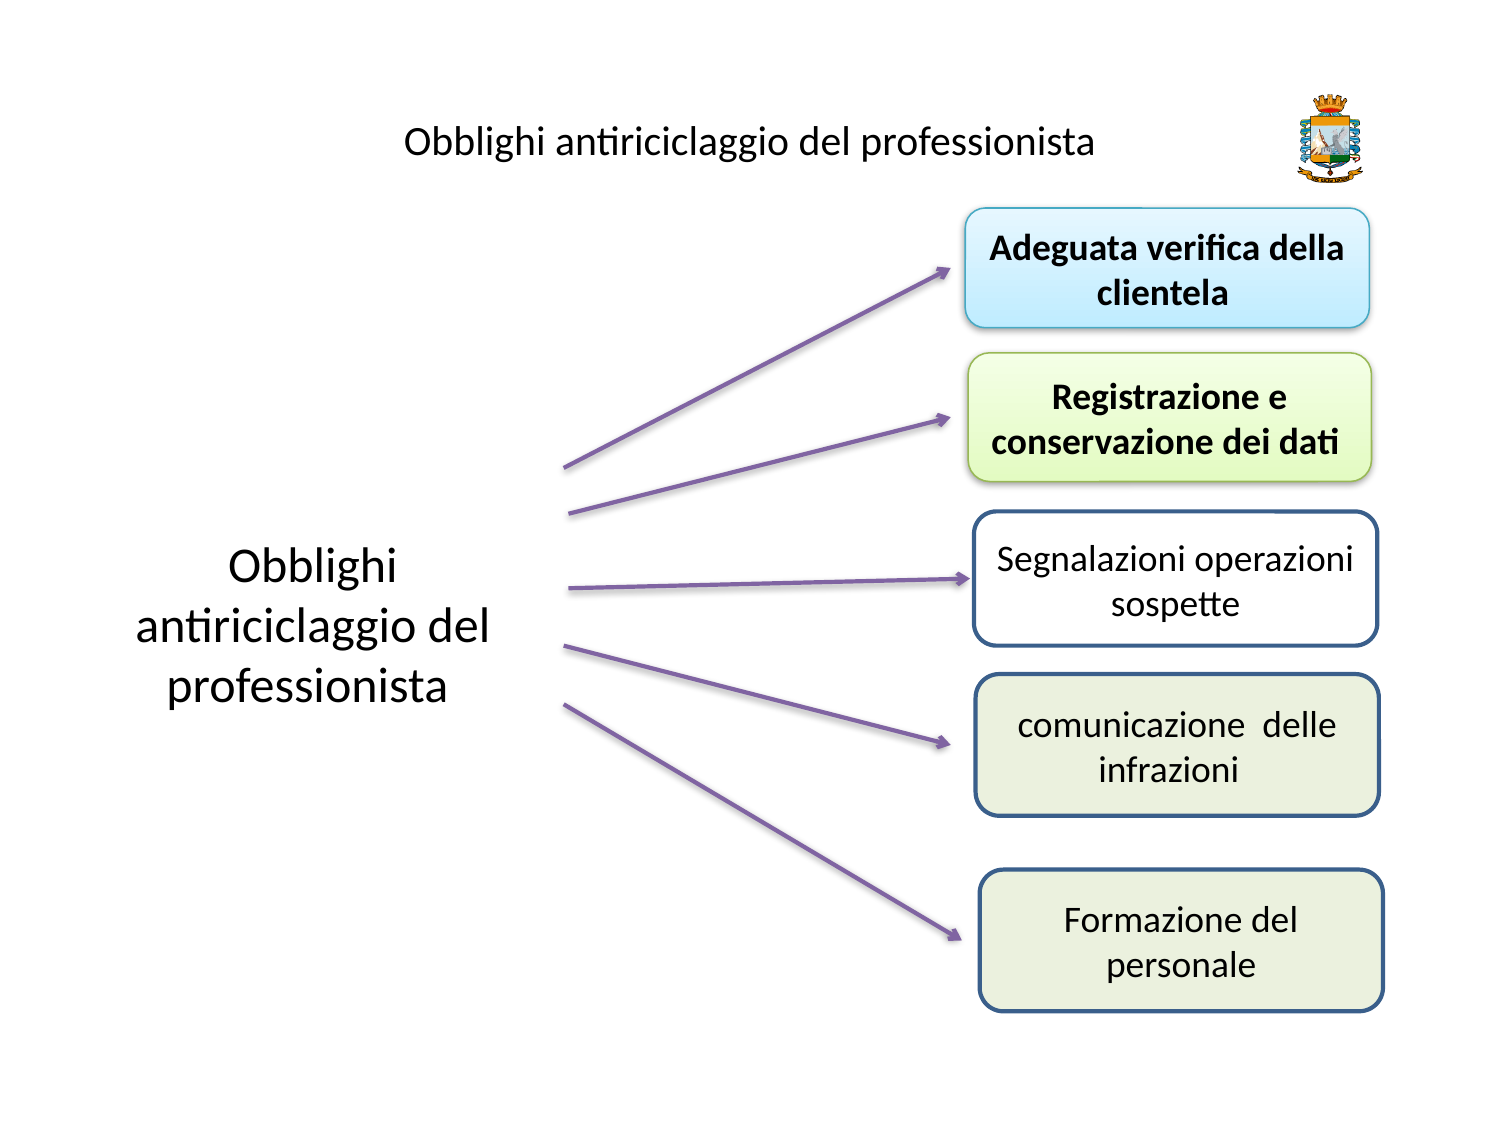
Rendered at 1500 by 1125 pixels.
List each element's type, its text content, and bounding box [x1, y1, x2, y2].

text_box Obblighi antiriciclaggio del professionista [88, 525, 538, 721]
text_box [563, 645, 951, 703]
title Obblighi antiriciclaggio del professionista [75, 45, 1425, 233]
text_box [568, 416, 951, 514]
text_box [563, 703, 963, 941]
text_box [568, 578, 971, 589]
text_box Segnalazioni operazioni sospette [971, 509, 1380, 648]
text_box Formazione del personale [977, 867, 1386, 1014]
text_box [563, 267, 951, 421]
text_box comunicazione delle infrazioni [973, 671, 1382, 818]
text_box Registrazione e conservazione dei dati [967, 352, 1373, 483]
text_box Adeguata verifica della clientela [964, 207, 1371, 329]
picture [1293, 90, 1367, 186]
